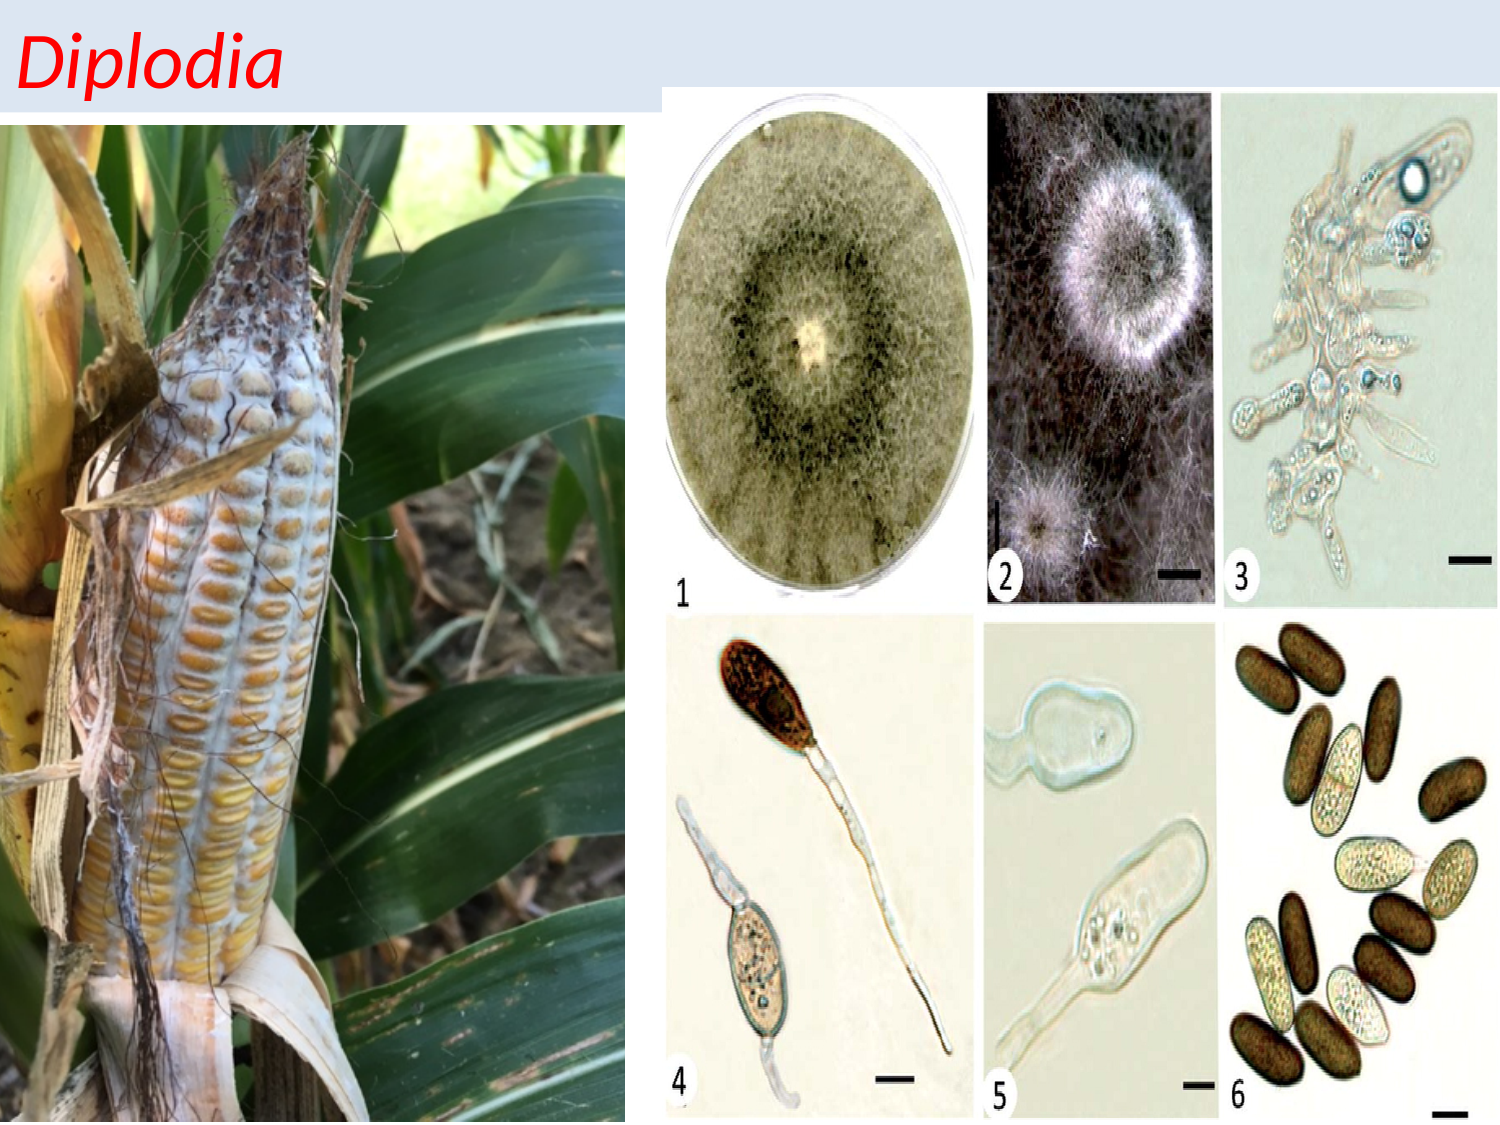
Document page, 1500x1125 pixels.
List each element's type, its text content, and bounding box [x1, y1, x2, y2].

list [0, 124, 626, 1123]
title Diplodia [0, 0, 1500, 113]
picture [662, 87, 1500, 1125]
